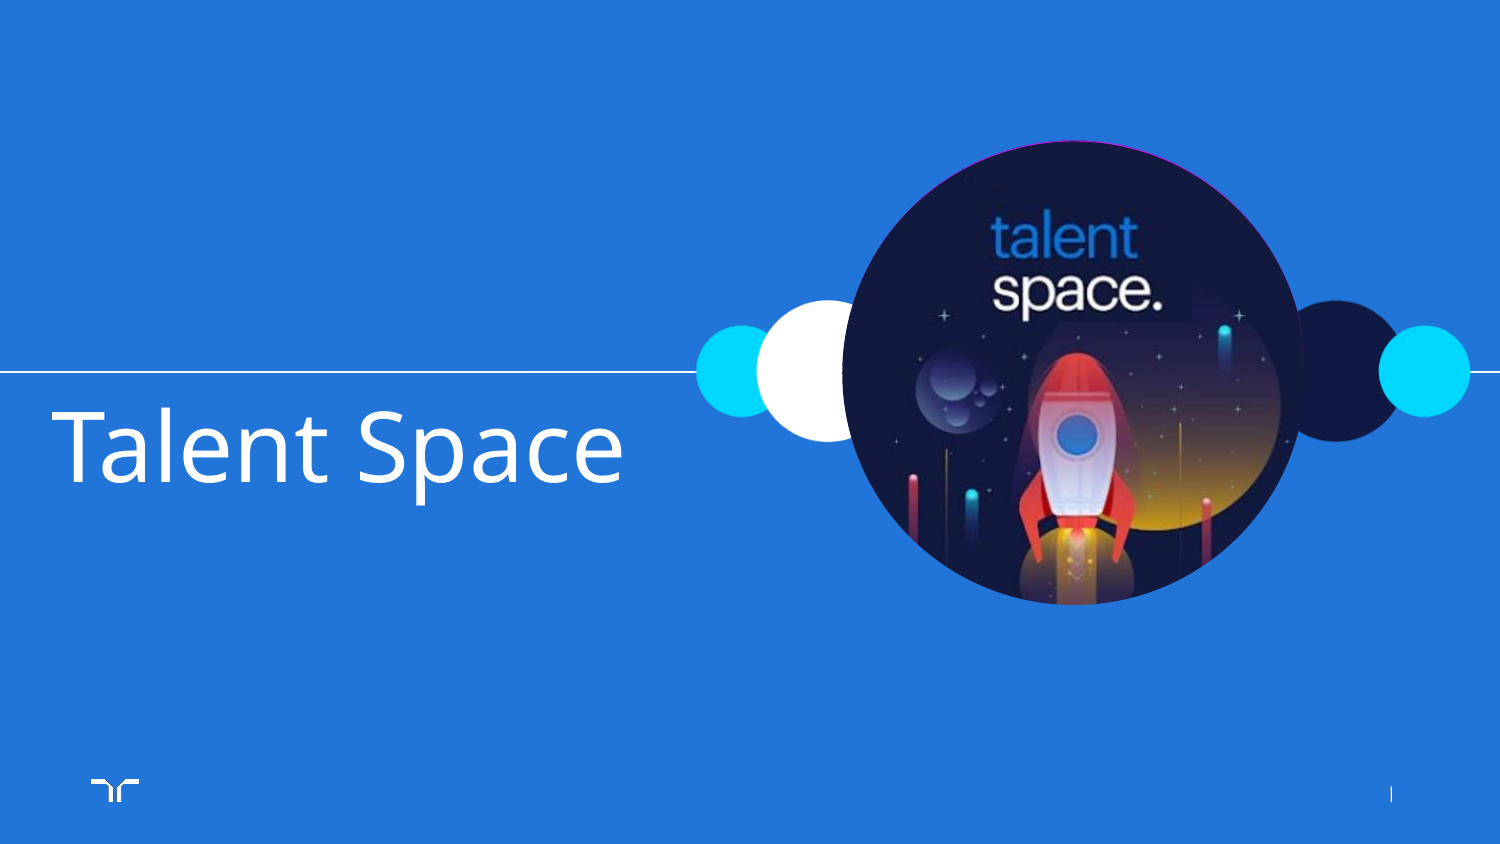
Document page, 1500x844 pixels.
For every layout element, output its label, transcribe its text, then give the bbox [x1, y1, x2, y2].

picture [91, 779, 139, 802]
title Talent Space [51, 384, 524, 526]
picture [529, 0, 1500, 745]
